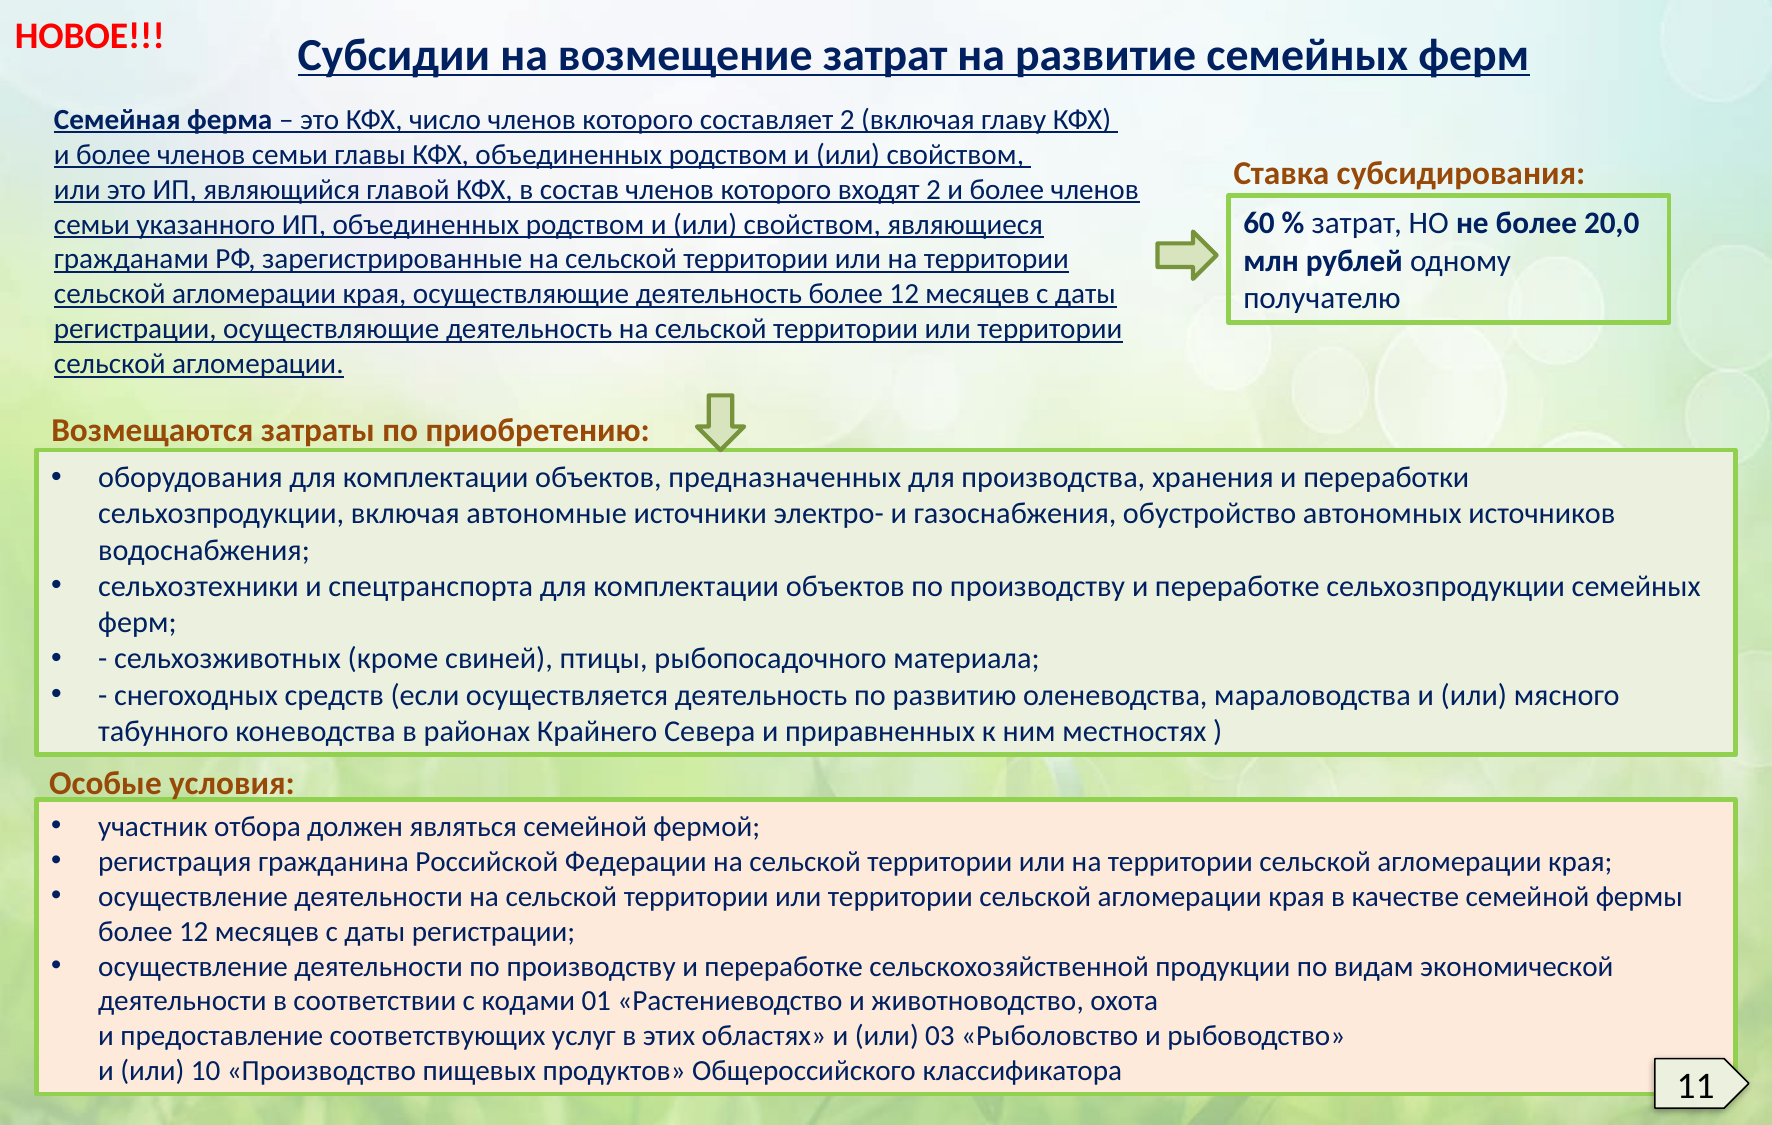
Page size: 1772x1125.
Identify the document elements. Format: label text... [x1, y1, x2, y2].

text_box Субсидии на возмещение затрат на развитие семейных ферм [175, 17, 1653, 88]
text_box 60 % затрат, НО не более 20,0 млн рублей одному получателю [1228, 195, 1670, 323]
text_box НОВОЕ!!! [0, 3, 258, 64]
text_box Особые условия: [34, 754, 311, 809]
text_box На главной странице сайта расположены действующие отборы. Для перехода к отборам по другим группам мер господдержки необходимо пролистать до нужной (растениеводство, животноводство и т.д.); В нужной группе нажмите «Подать заявку» на интересующий отбор; Далее необходимо заполнить поля и файлы в черновике заявки. [0, 0, 1772, 1125]
text_box участник отбора должен являться семейной фермой; регистрация гражданина Российской Федерации на сельской территории или на территории сельской агломерации края; осуществление деятельности на сельской территории или территории сельской агломерации края в качестве семейной фермы более 12 месяцев с даты регистрации; осуществление деятельности по производству и переработке сельскохозяйственной продукции по видам экономической деятельности в соответствии с кодами 01 «Растениеводство и животноводство, охота и предоставление соответствующих услуг в этих областях» и (или) 03 «Рыболовство и рыбоводство» и (или) 10 «Производство пищевых продуктов» Общероссийского классификатора [36, 799, 1736, 1094]
text_box оборудования для комплектации объектов, предназначенных для производства, хранения и переработки сельхозпродукции, включая автономные источники электро- и газоснабжения, обустройство автономных источников водоснабжения; сельхозтехники и спецтранспорта для комплектации объектов по производству и переработке сельхозпродукции семейных ферм; - сельхозживотных (кроме свиней), птицы, рыбопосадочного материала; - снегоходных средств (если осуществляется деятельность по развитию оленеводства, мараловодства и (или) мясного табунного коневодства в районах Крайнего Севера и приравненных к ним местностях ) [36, 450, 1736, 755]
text_box Ставка субсидирования: [1218, 143, 1609, 199]
text_box Возмещаются затраты по приобретению: [36, 401, 674, 456]
text_box [694, 393, 747, 453]
text_box [1155, 229, 1219, 281]
text_box 11 [1654, 1057, 1750, 1109]
text_box Семейная ферма – это КФХ, число членов которого составляет 2 (включая главу КФХ) и более членов семьи главы КФХ, объединенных родством и (или) свойством, или это ИП, являющийся главой КФХ, в состав членов которого входят 2 и более членов семьи указанного ИП, объединенных родством и (или) свойством, являющиеся гражданами РФ, зарегистрированные на сельской территории или на территории сельской агломерации края, осуществляющие деятельность более 12 месяцев с даты регистрации, осуществляющие деятельность на сельской территории или территории сельской агломерации. [39, 92, 1202, 388]
